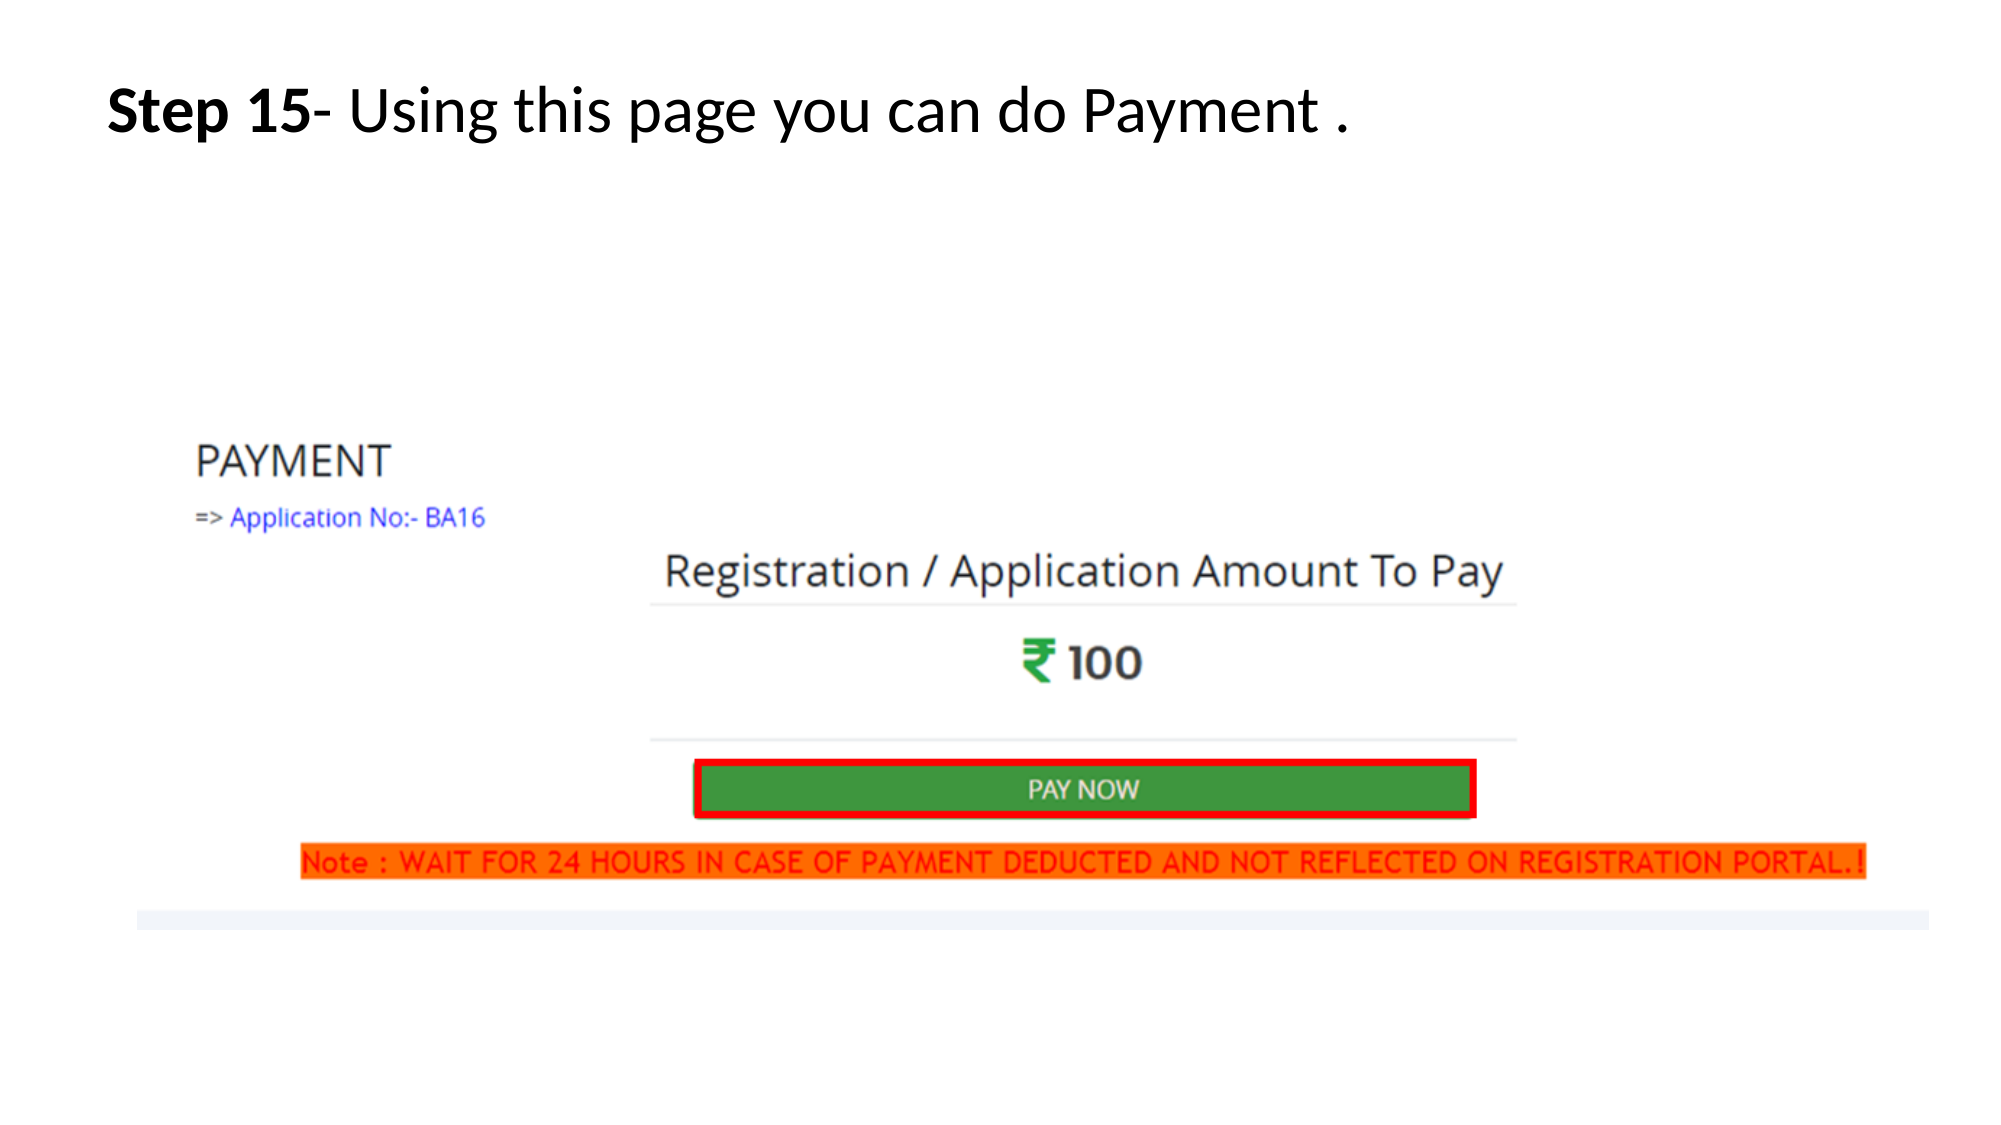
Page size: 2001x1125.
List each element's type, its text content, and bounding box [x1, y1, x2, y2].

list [137, 362, 1929, 930]
text_box Step 15- Using this page you can do Payment . [92, 58, 1750, 154]
